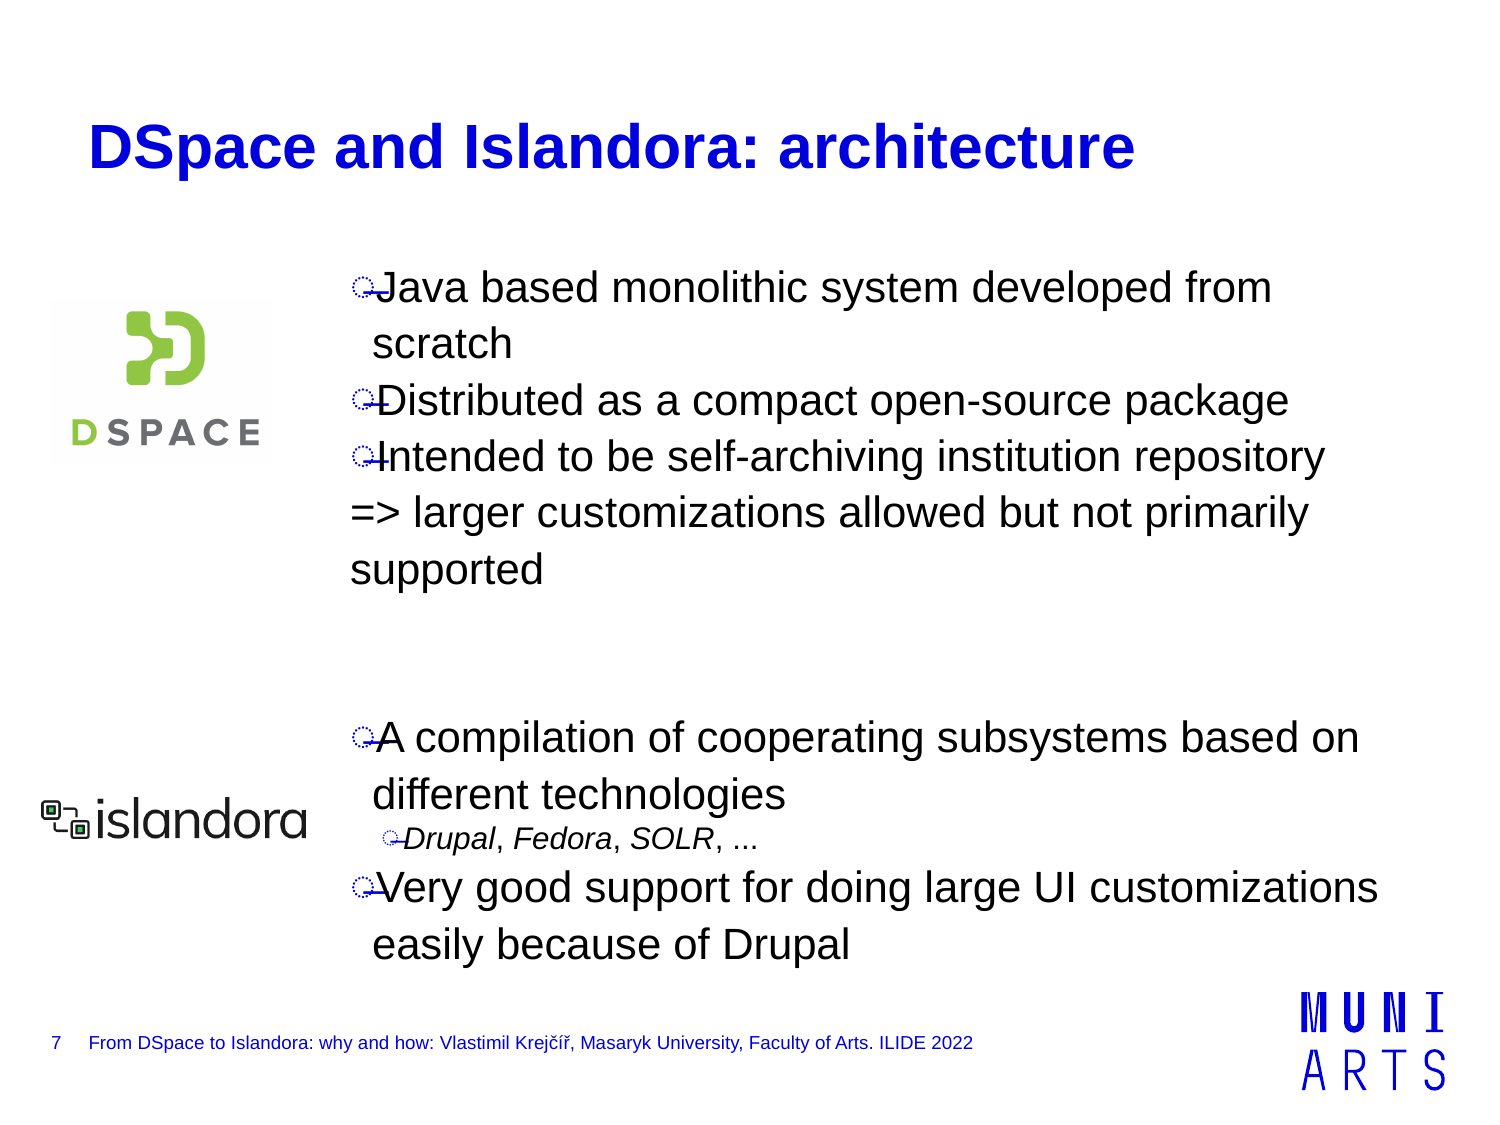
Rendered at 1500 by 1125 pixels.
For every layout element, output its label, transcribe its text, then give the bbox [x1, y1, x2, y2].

picture [50, 299, 271, 465]
slide_number 7 [50, 1021, 82, 1063]
title DSpace and Islandora: architecture [88, 118, 1412, 193]
footer From DSpace to Islandora: why and how: Vlastimil Krejčíř, Masaryk University, Faculty of Arts. ILIDE 2022 [88, 1021, 1063, 1063]
list Java based monolithic system developed from scratch Distributed as a compact open-source package Intended to be self-archiving institution repository => larger customizations allowed but not primarily supported A compilation of cooperating subsystems based on different technologies Drupal, Fedora, SOLR, ... Very good support for doing large UI customizations easily because of Drupal [341, 255, 1412, 957]
picture [40, 796, 306, 839]
